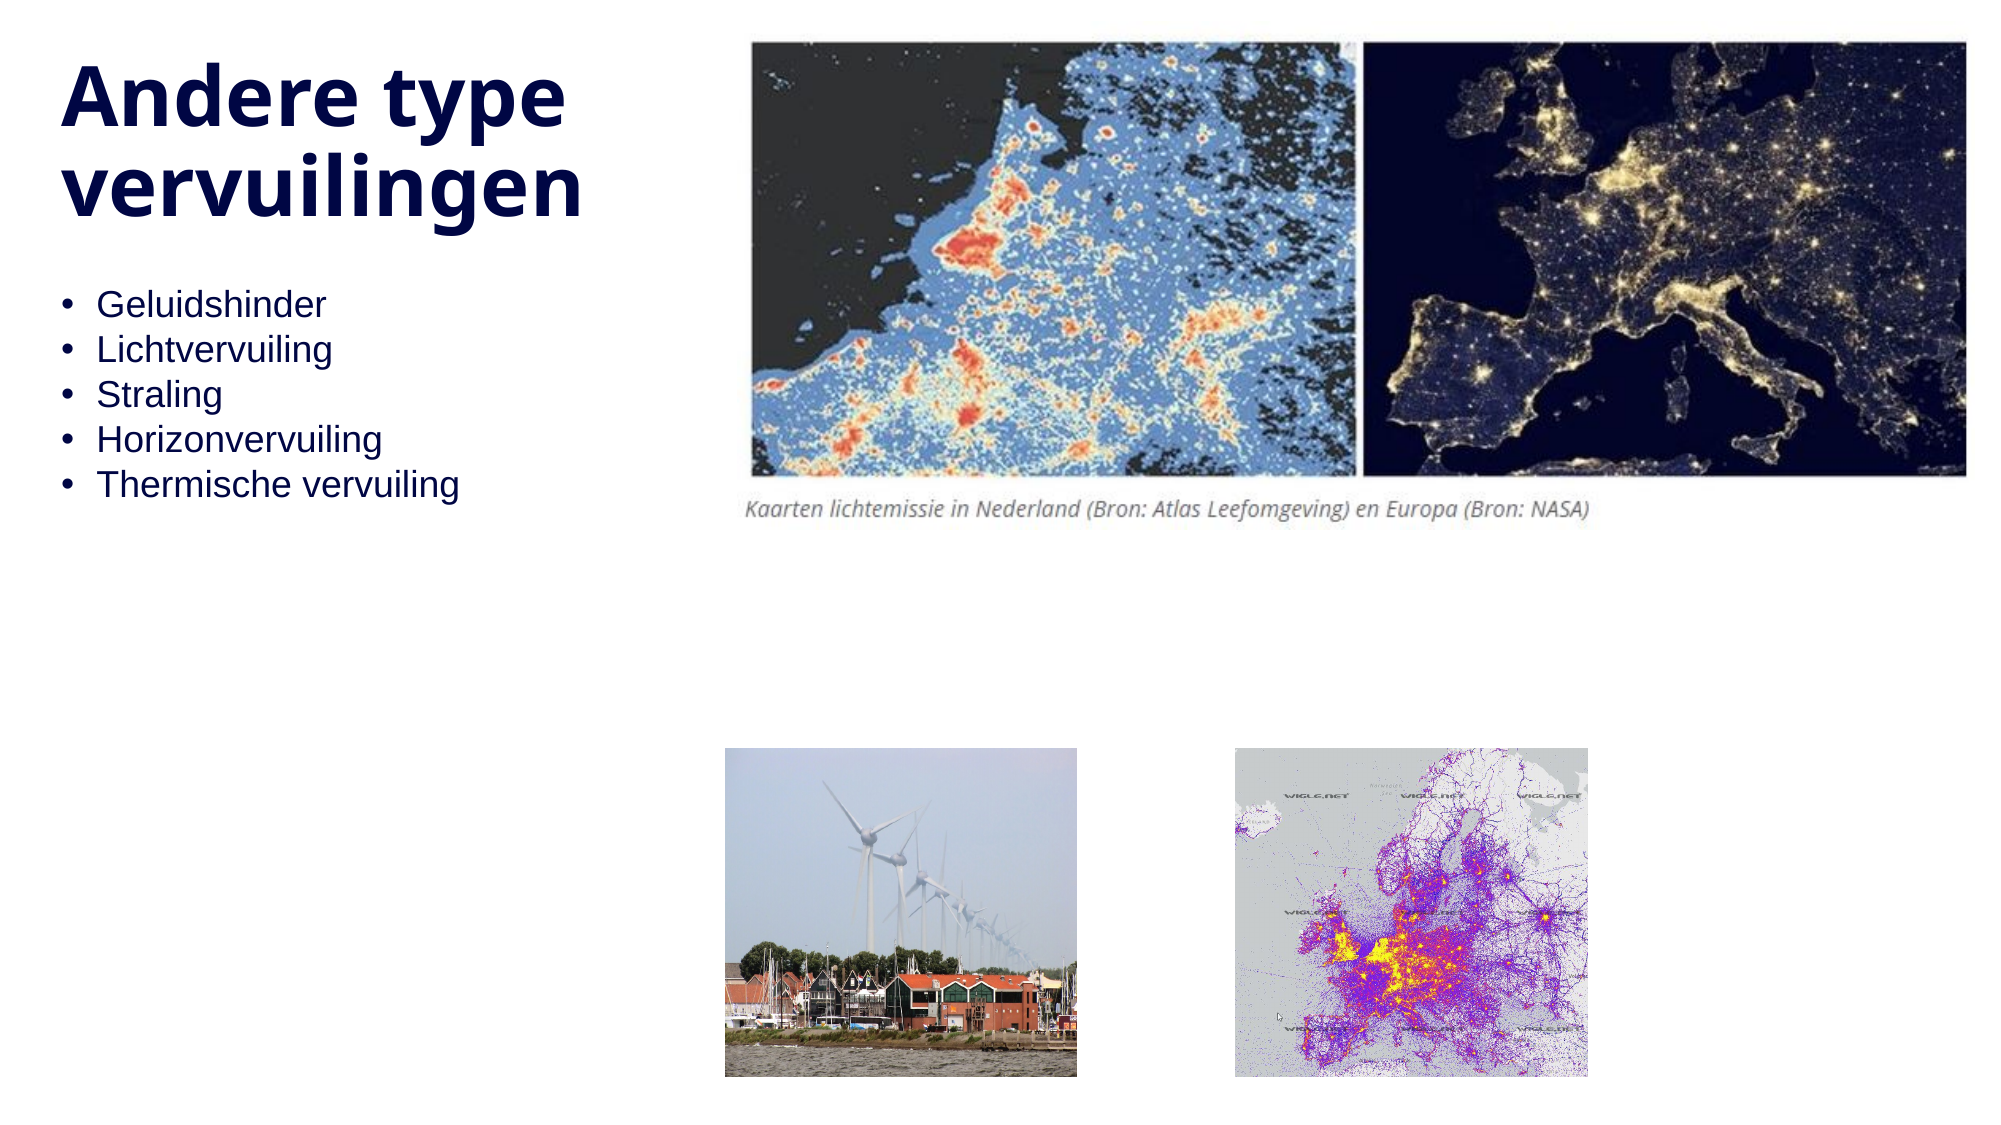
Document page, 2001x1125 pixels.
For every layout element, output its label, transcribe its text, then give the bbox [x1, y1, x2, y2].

picture [1235, 748, 1588, 1077]
list Geluidshinder Lichtvervuiling Straling Horizonvervuiling Thermische vervuiling [60, 280, 987, 1006]
picture [724, 21, 1976, 540]
title Andere type vervuilingen [60, 48, 724, 239]
picture [724, 748, 1077, 1077]
